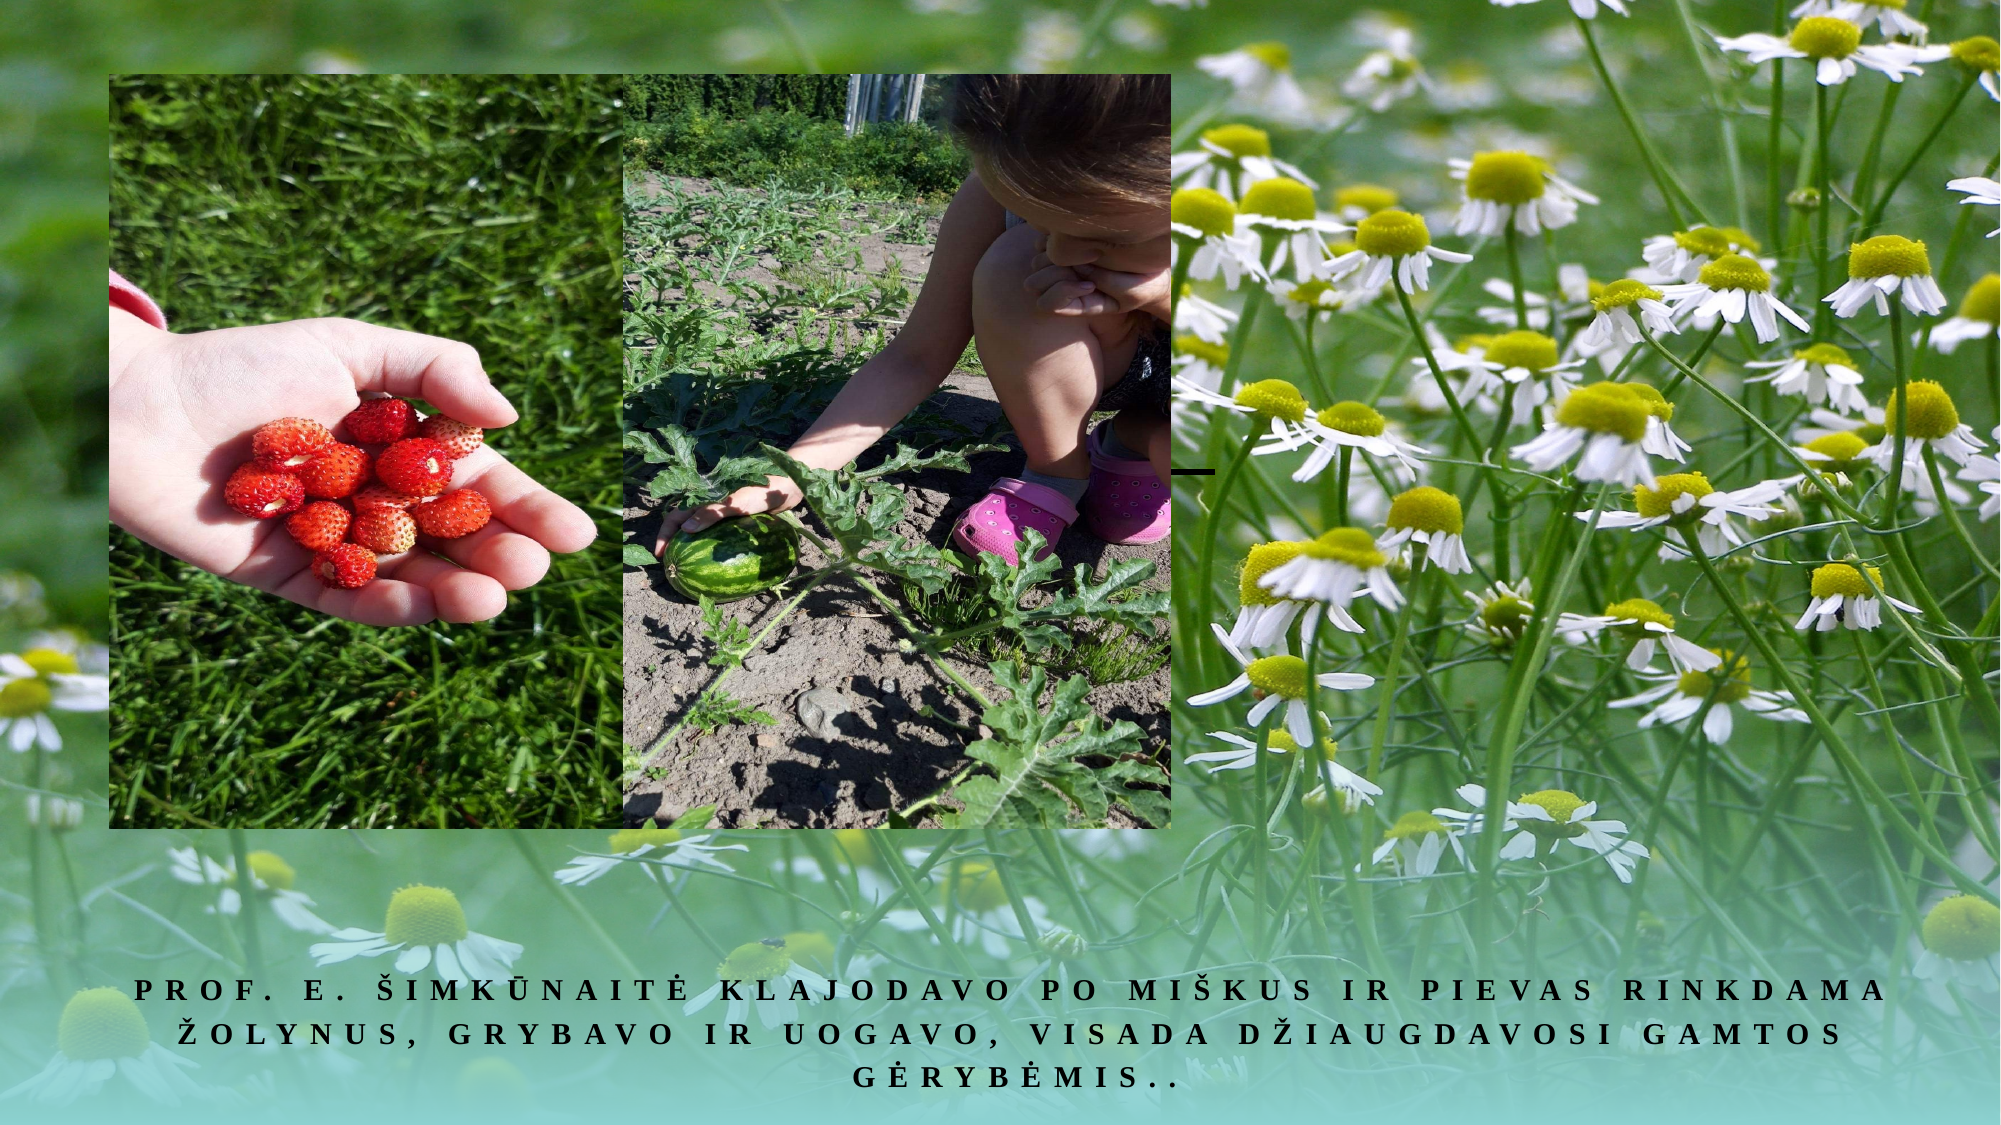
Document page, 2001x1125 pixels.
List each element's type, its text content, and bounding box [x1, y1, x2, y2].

picture [0, 0, 2001, 1125]
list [109, 74, 623, 829]
title PROF. E. Šimkūnaitė klajodavo po miškus ir pievas rinkdama žolynus, grybavo ir uogavo, visada džiaugdavosi gamtos gėrybėmis.. [28, 953, 2000, 1102]
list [623, 74, 1171, 830]
